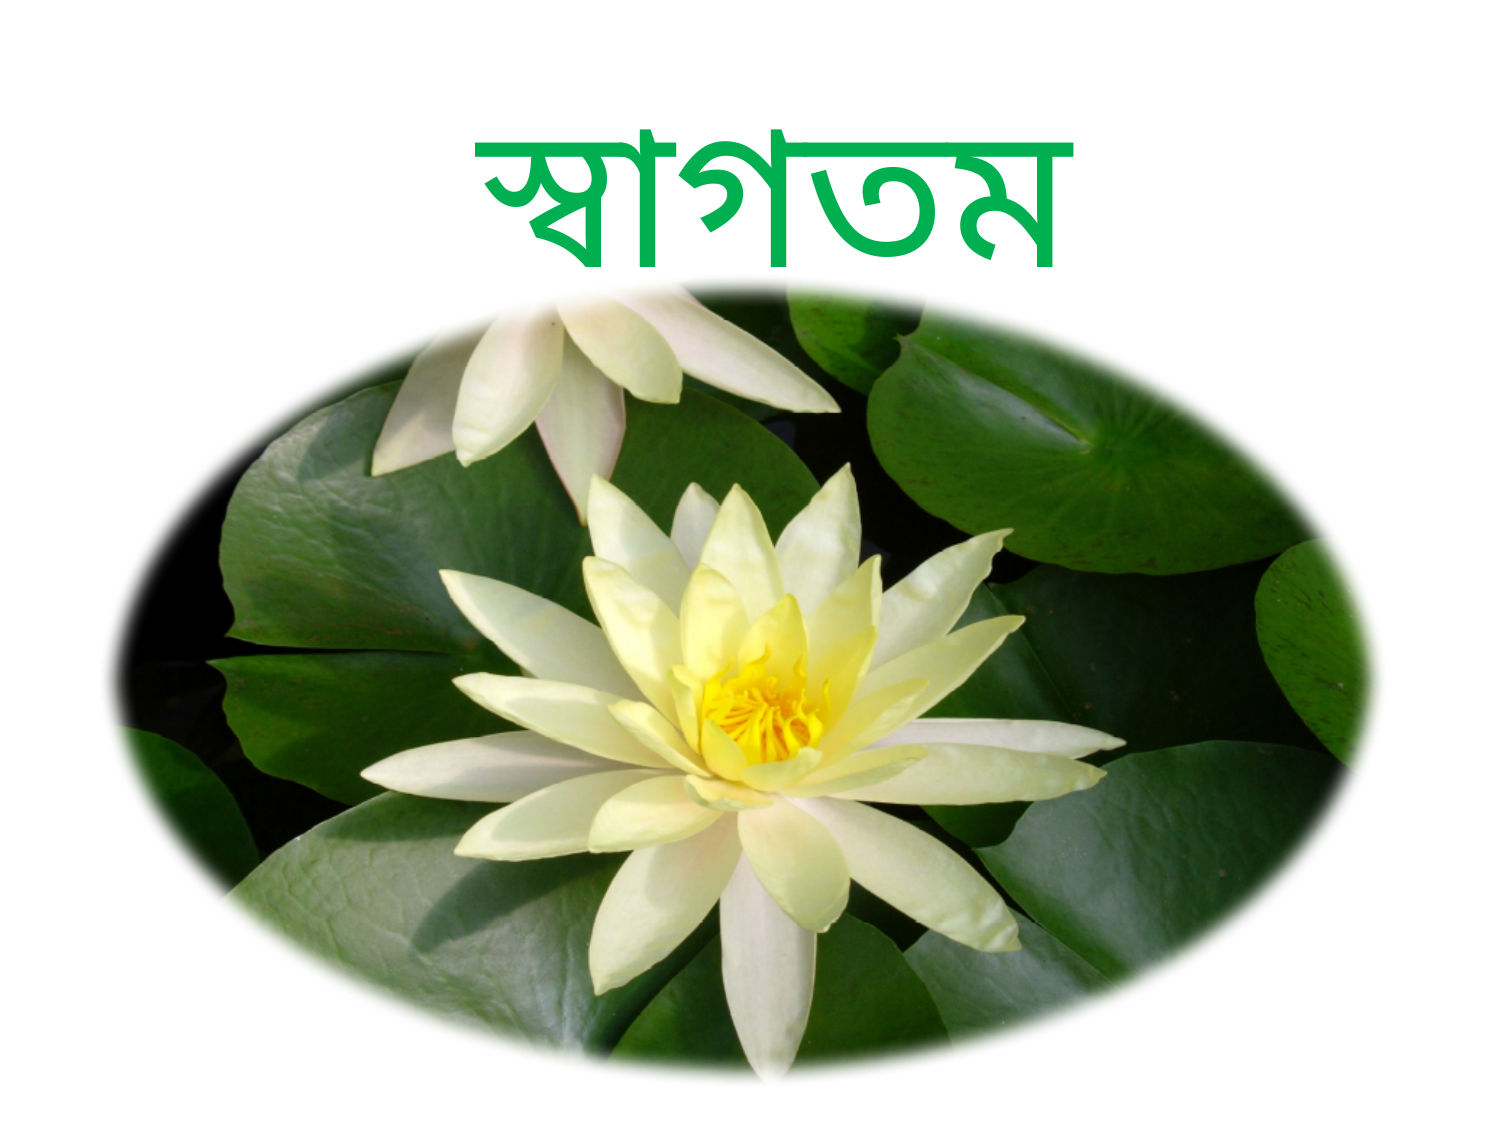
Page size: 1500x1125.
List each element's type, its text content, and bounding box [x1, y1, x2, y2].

text_box স্বাগতম [462, 60, 1188, 273]
picture [99, 274, 1388, 1088]
